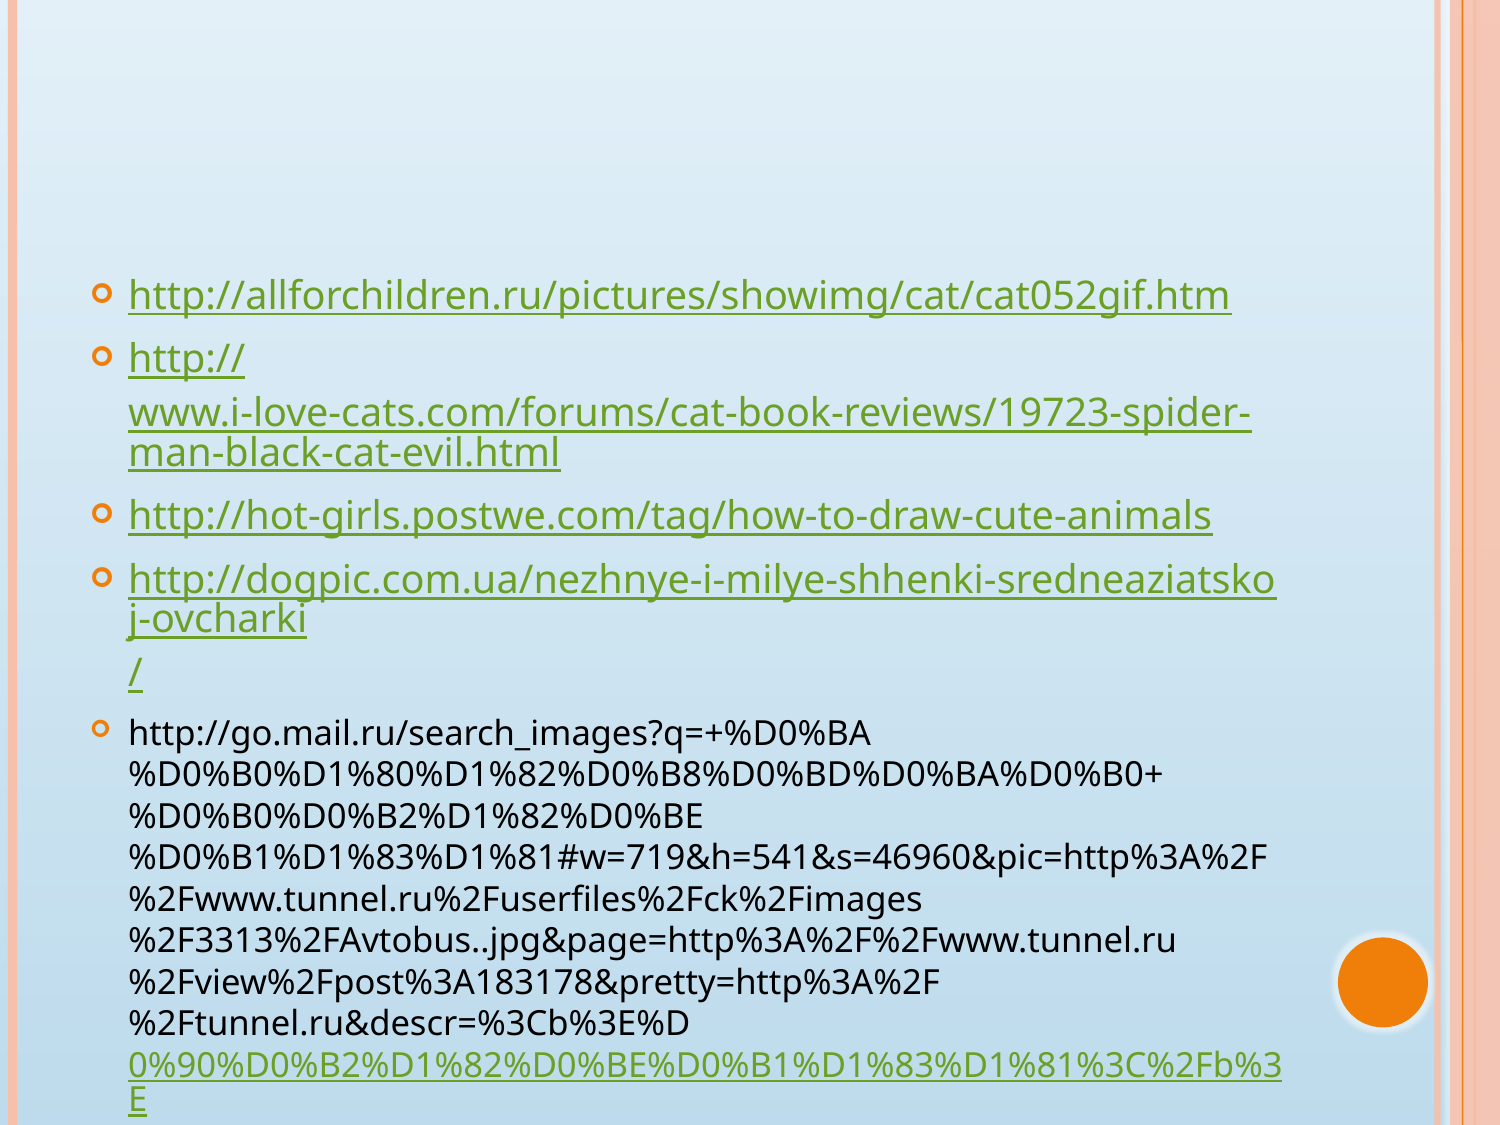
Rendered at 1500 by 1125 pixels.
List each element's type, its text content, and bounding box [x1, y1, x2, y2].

list http://allforchildren.ru/pictures/showimg/cat/cat052gif.htm http://www.i-love-cats.com/forums/cat-book-reviews/19723-spider-man-black-cat-evil.html http://hot-girls.postwe.com/tag/how-to-draw-cute-animals http://dogpic.com.ua/nezhnye-i-milye-shhenki-sredneaziatskoj-ovcharki/ http://go.mail.ru/search_images?q=+%D0%BA%D0%B0%D1%80%D1%82%D0%B8%D0%BD%D0%BA%D0%B0+%D0%B0%D0%B2%D1%82%D0%BE%D0%B1%D1%83%D1%81#w=719&h=541&s=46960&pic=http%3A%2F%2Fwww.tunnel.ru%2Fuserfiles%2Fck%2Fimages%2F3313%2FAvtobus..jpg&page=http%3A%2F%2Fwww.tunnel.ru%2Fview%2Fpost%3A183178&pretty=http%3A%2F%2Ftunnel.ru&descr=%3Cb%3E%D0%90%D0%B2%D1%82%D0%BE%D0%B1%D1%83%D1%81%3C%2Fb%3E. [75, 262, 1300, 1062]
